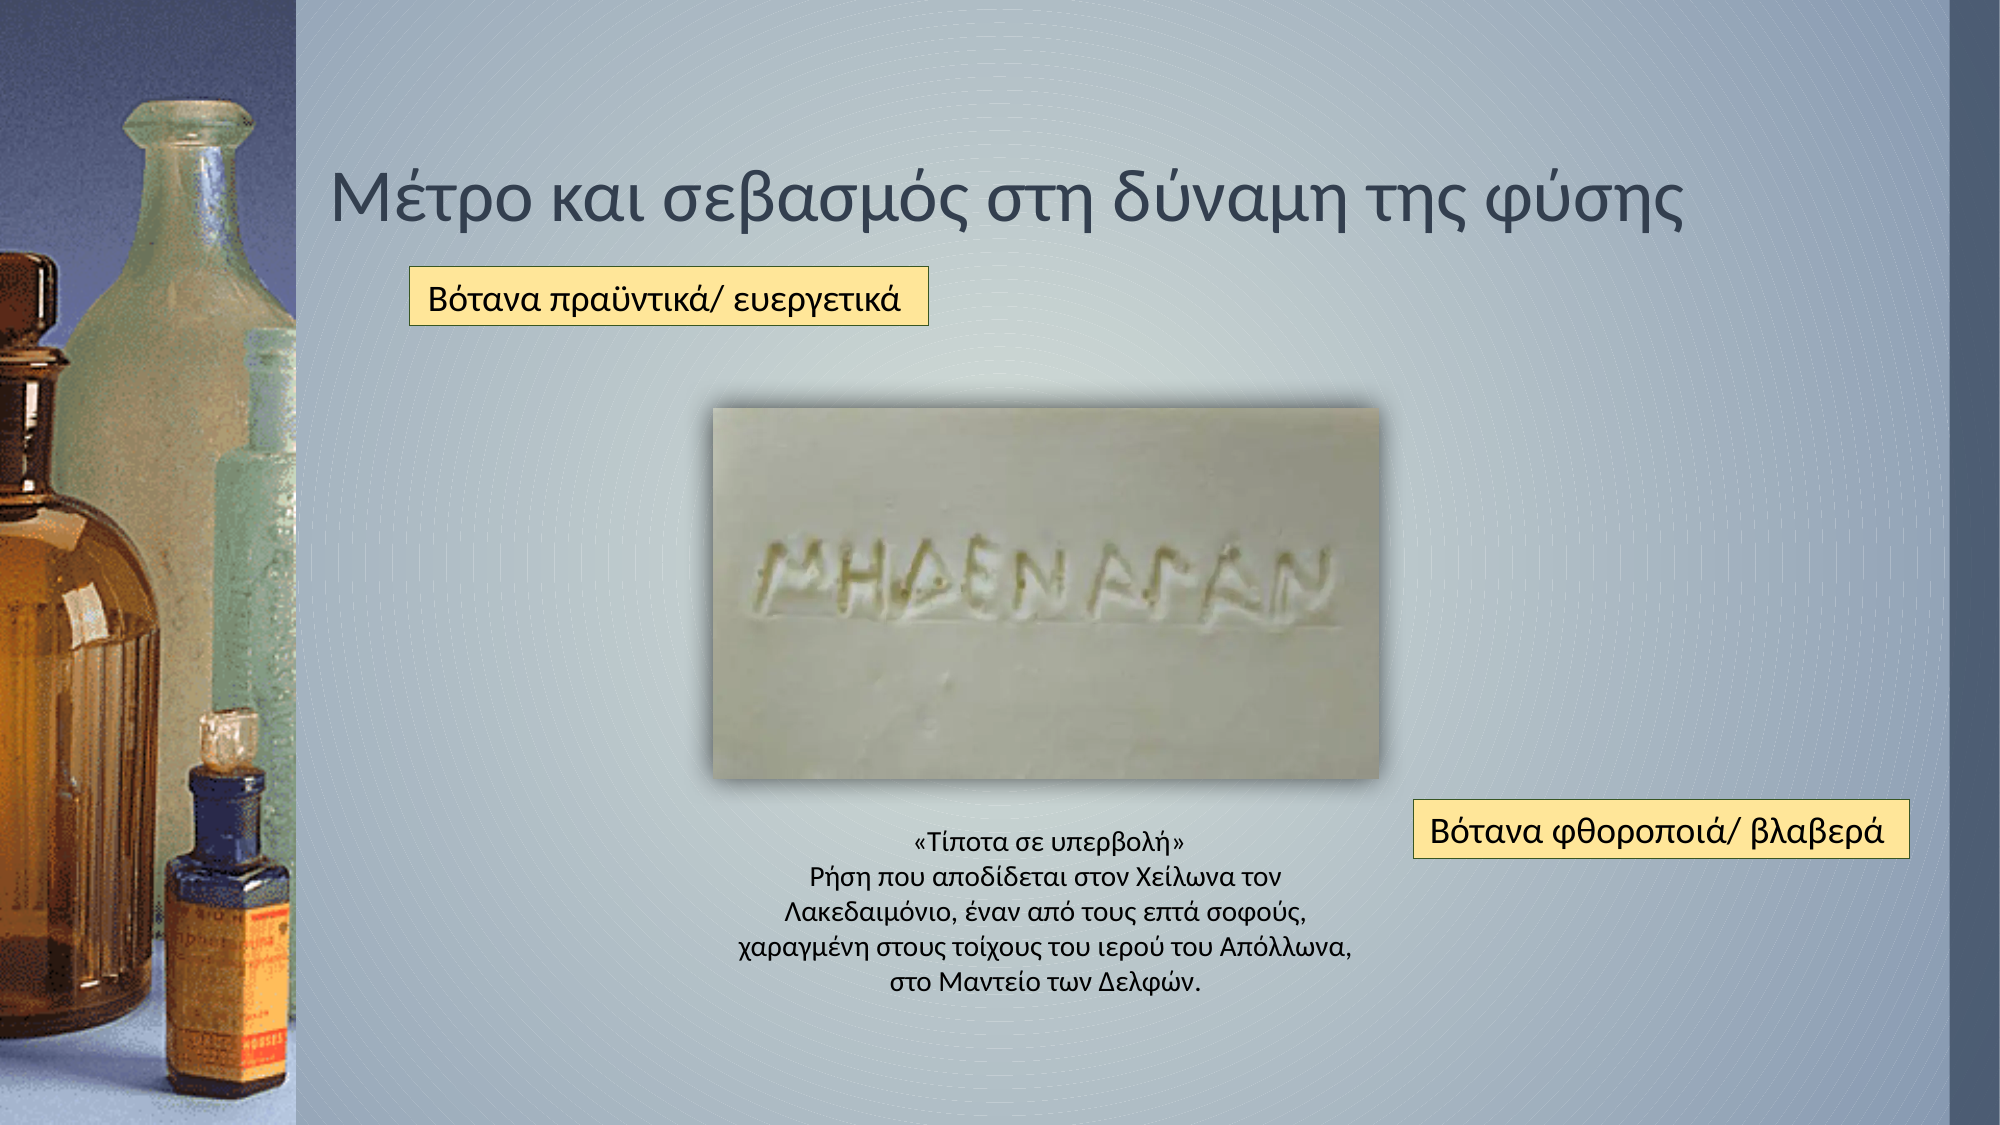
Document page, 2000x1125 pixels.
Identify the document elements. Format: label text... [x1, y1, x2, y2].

picture [713, 408, 1379, 779]
text_box «Τίποτα σε υπερβολή» Ρήση που αποδίδεται στον Χείλωνα τον Λακεδαιμόνιο, έναν από τους επτά σοφούς, χαραγμένη στους τοίχους του ιερού του Απόλλωνα, στο Μαντείο των Δελφών. [713, 815, 1378, 1005]
text_box Βότανα φθοροποιά/ βλαβερά [1413, 799, 1910, 859]
title Μέτρο και σεβασμός στη δύναμη της φύσης [314, 42, 2000, 246]
text_box Βότανα πραϋντικά/ ευεργετικά [409, 266, 929, 326]
picture [0, 0, 296, 1125]
